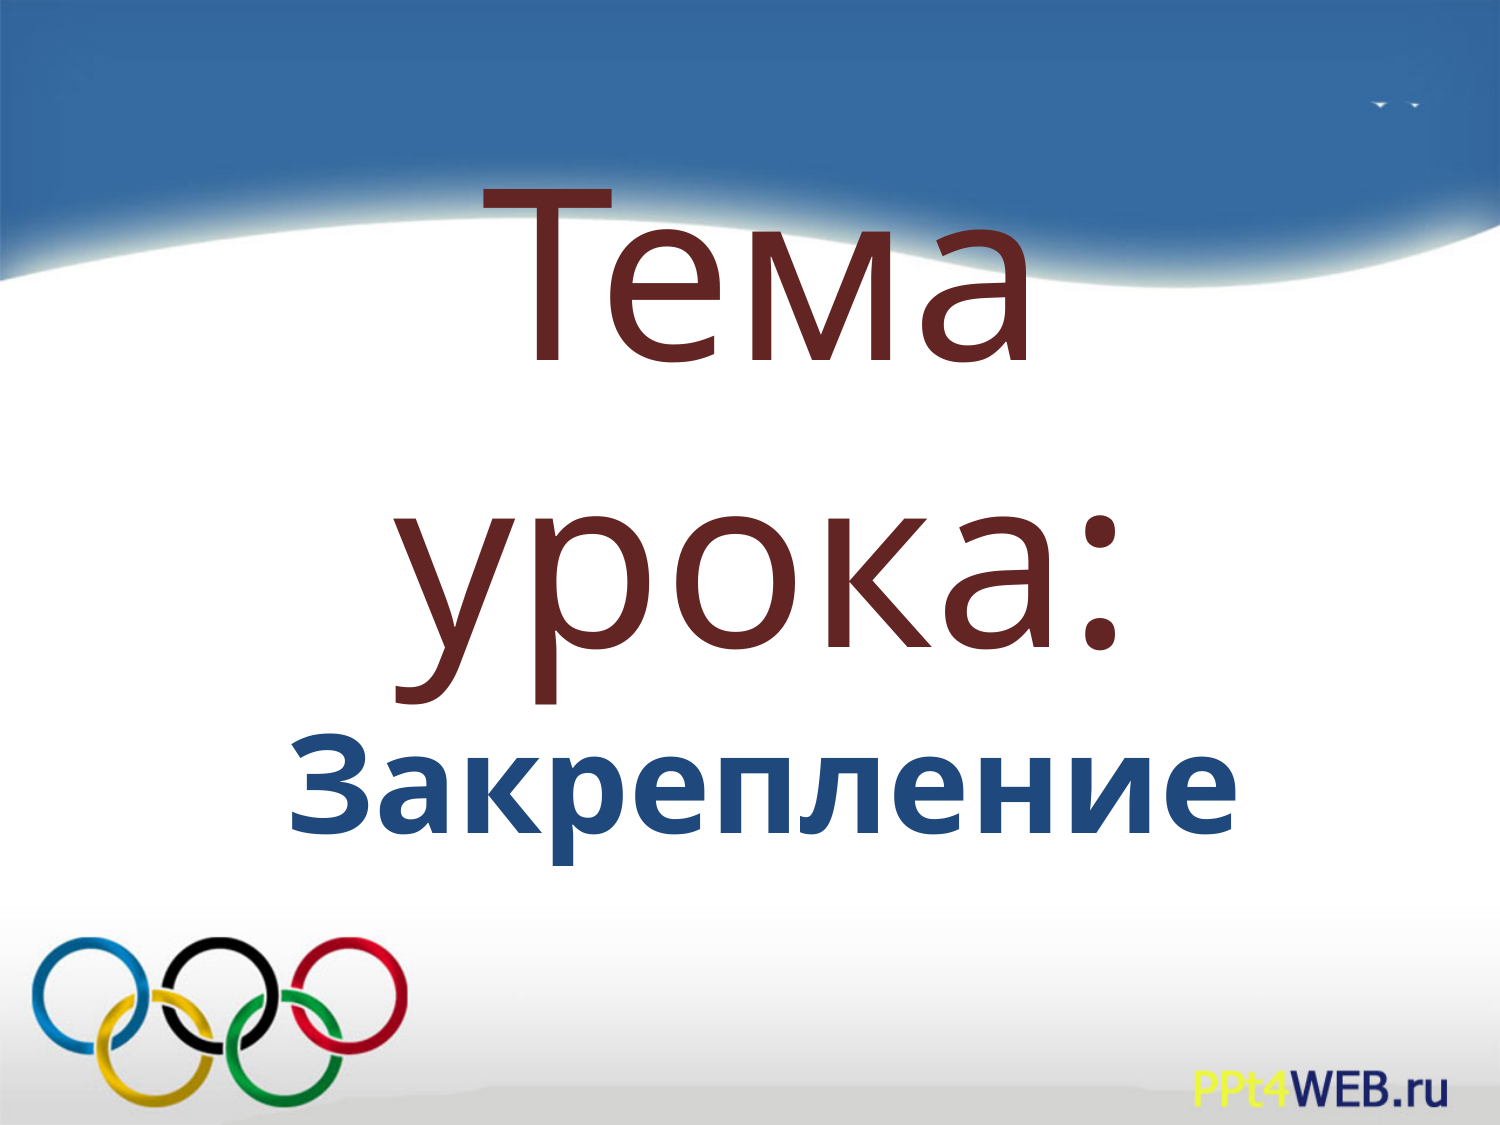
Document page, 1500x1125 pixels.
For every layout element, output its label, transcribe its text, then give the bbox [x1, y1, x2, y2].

title Тема урока: Закрепление [88, 397, 1439, 585]
picture [0, 0, 1500, 1125]
